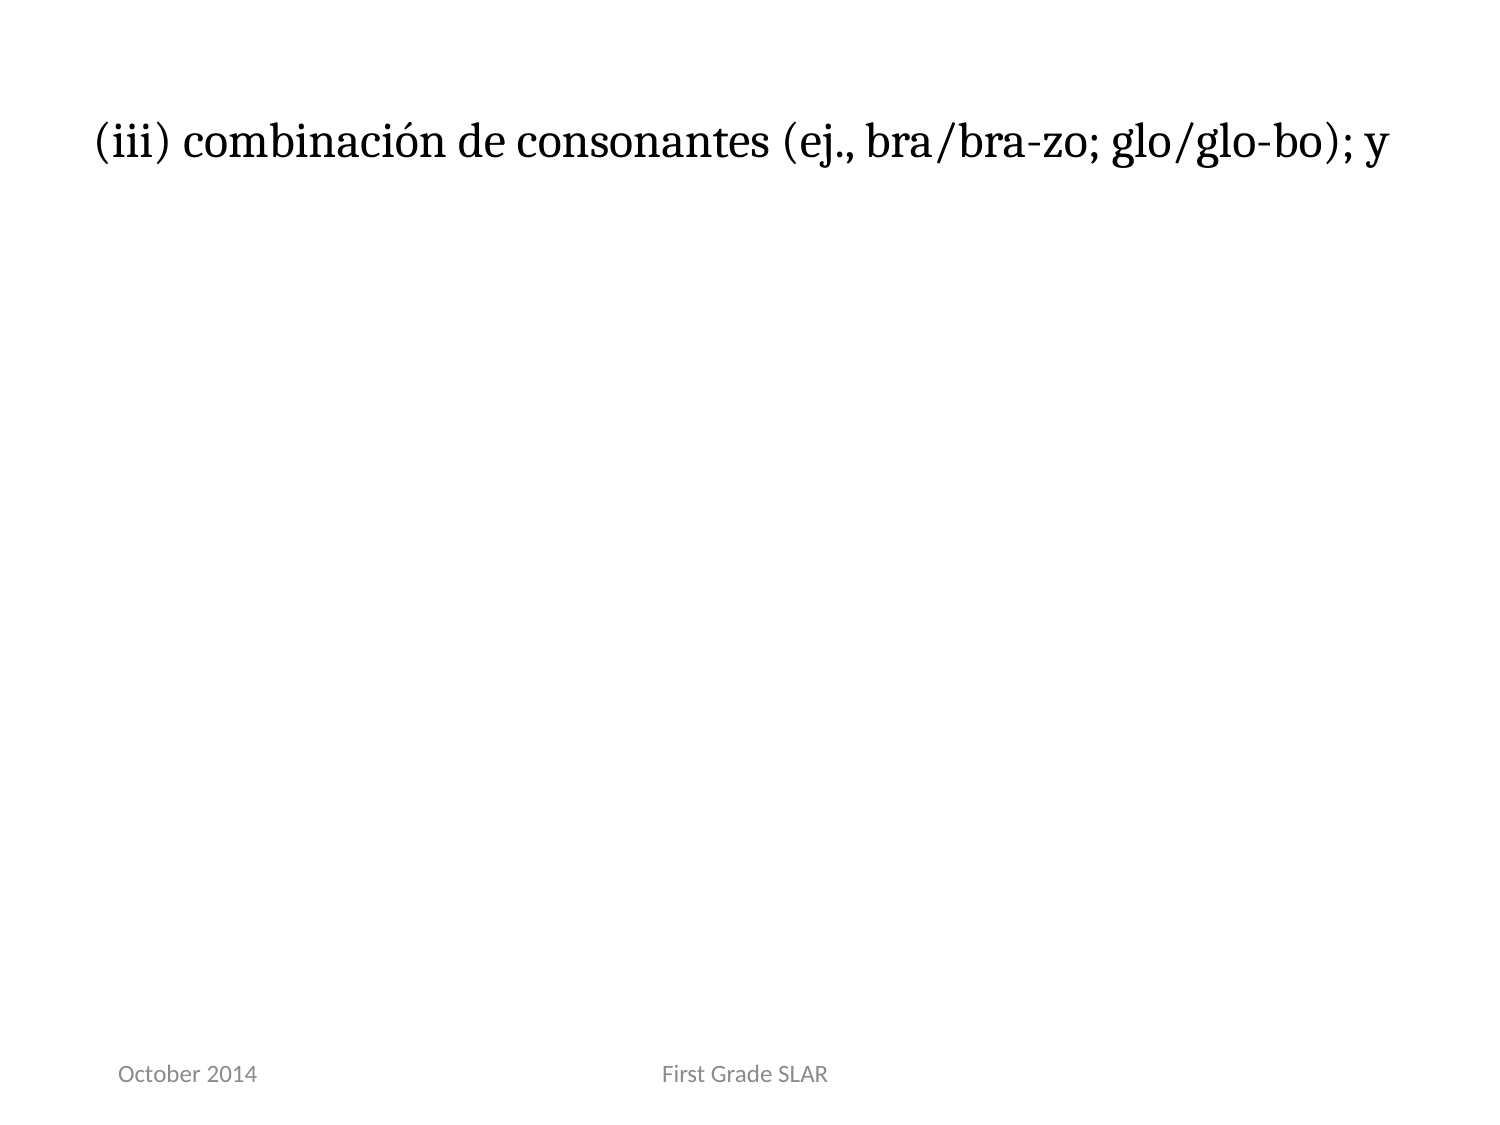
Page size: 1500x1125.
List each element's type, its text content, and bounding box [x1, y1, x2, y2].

footer First Grade SLAR [492, 1042, 999, 1103]
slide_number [103, 1042, 441, 1103]
subtitle (iii) combinación de consonantes (ej., bra/bra-zo; glo/glo-bo); y [78, 70, 1429, 1014]
